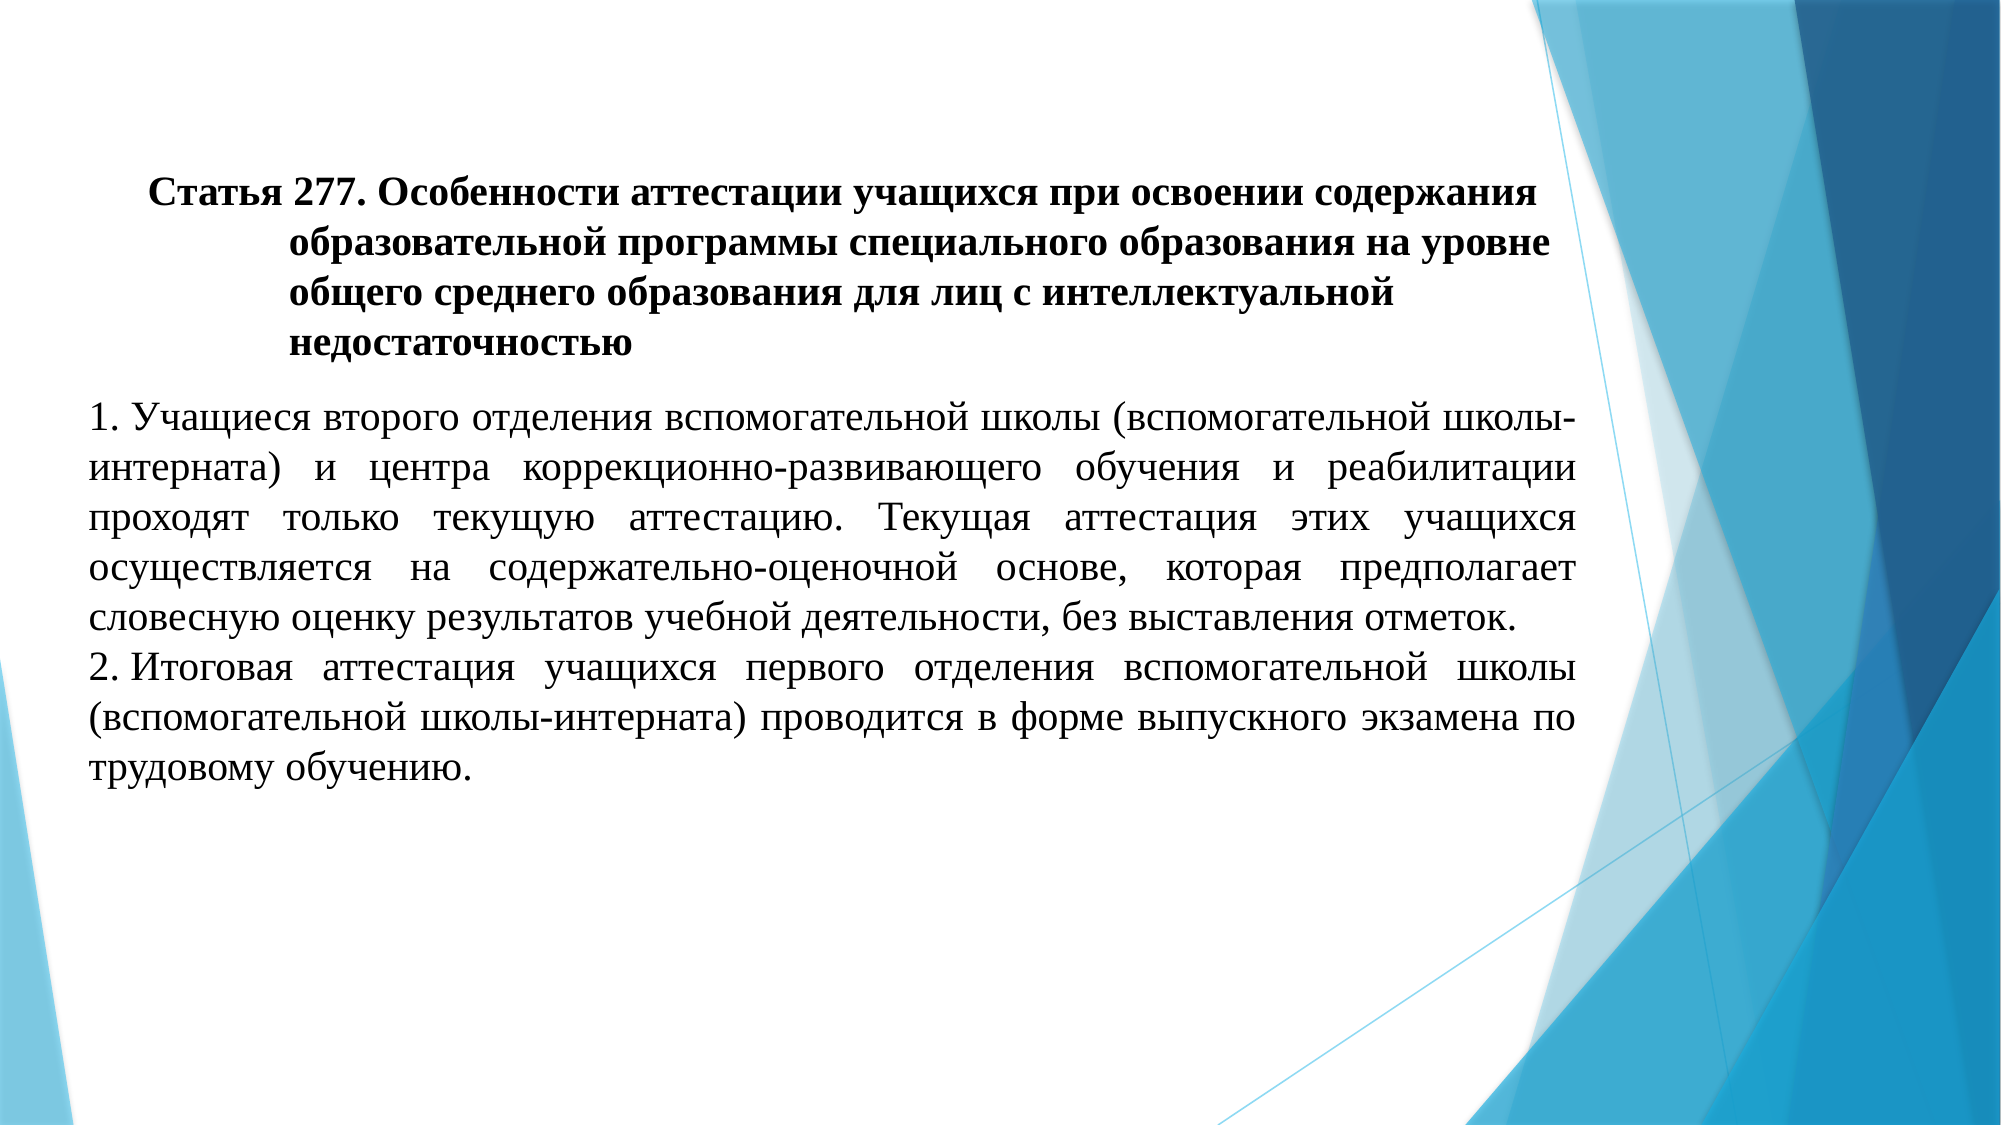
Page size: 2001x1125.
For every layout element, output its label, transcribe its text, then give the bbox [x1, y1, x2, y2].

text_box Статья 277. Особенности аттестации учащихся при освоении содержания образовательной программы специального образования на уровне общего среднего образования для лиц с интеллектуальной недостаточностью 1. Учащиеся второго отделения вспомогательной школы (вспомогательной школы-интерната) и центра коррекционно-развивающего обучения и реабилитации проходят только текущую аттестацию. Текущая аттестация этих учащихся осуществляется на содержательно-оценочной основе, которая предполагает словесную оценку результатов учебной деятельности, без выставления отметок. 2. Итоговая аттестация учащихся первого отделения вспомогательной школы (вспомогательной школы-интерната) проводится в форме выпускного экзамена по трудовому обучению. [73, 156, 1592, 797]
